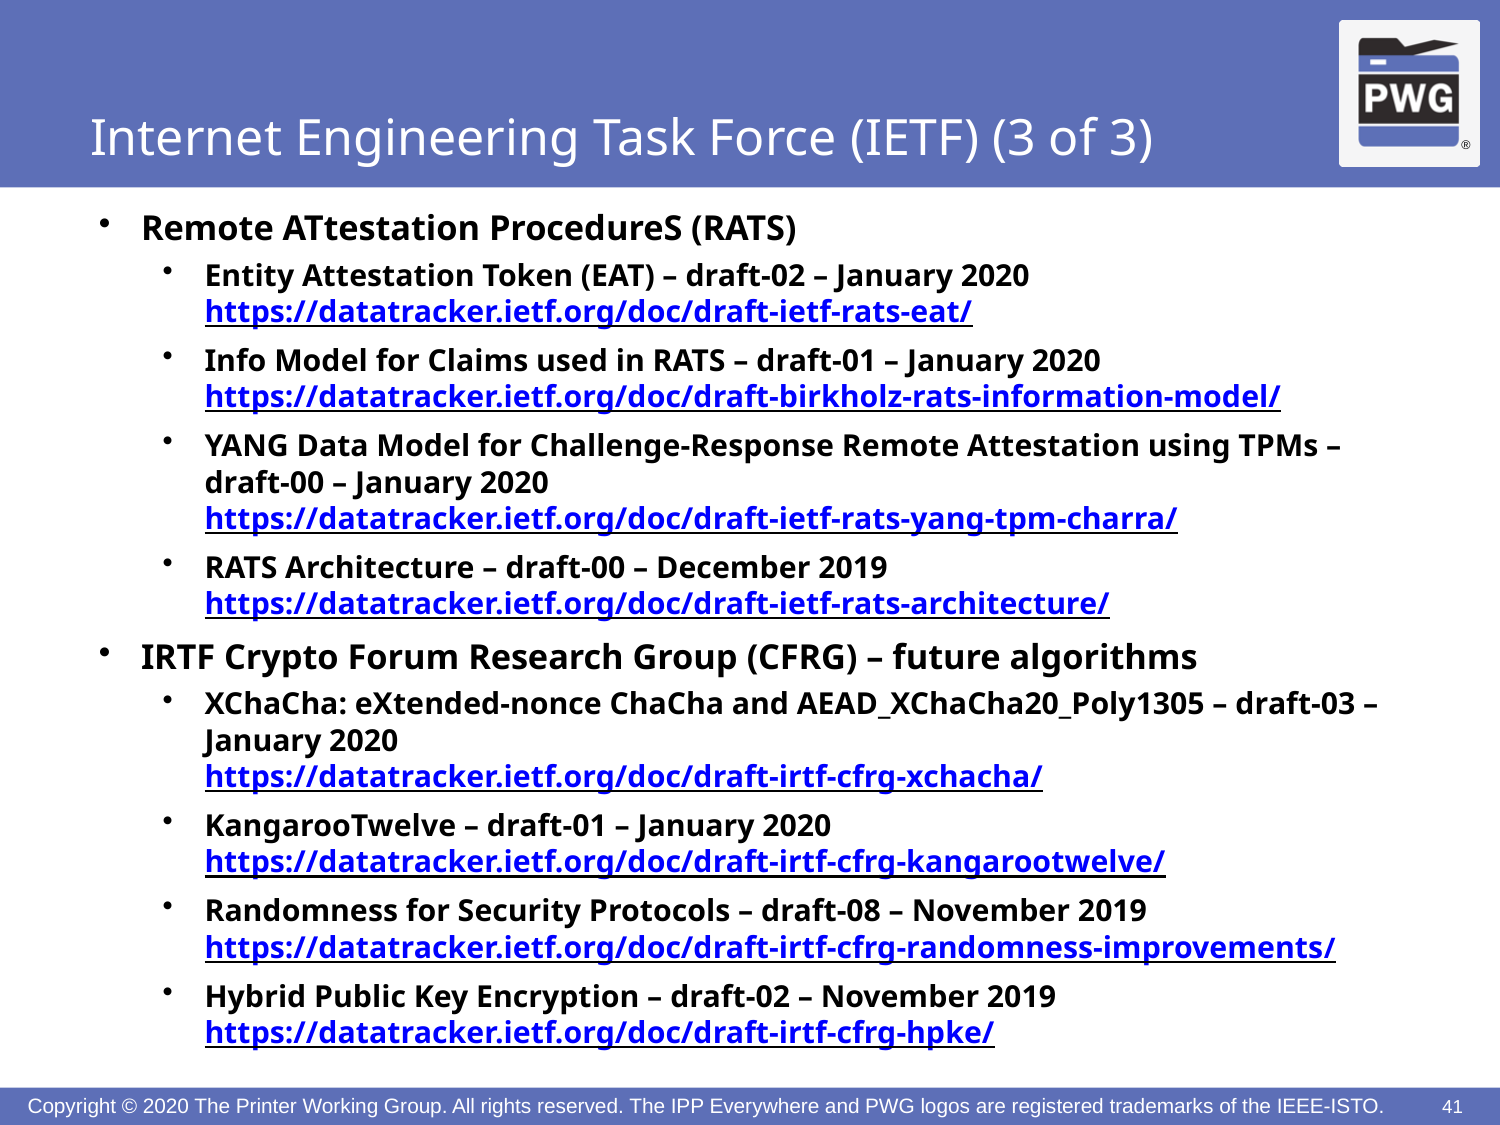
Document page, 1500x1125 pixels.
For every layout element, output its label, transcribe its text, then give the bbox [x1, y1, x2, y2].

picture [1339, 20, 1480, 167]
slide_number 41 [1405, 1087, 1500, 1125]
title Internet Engineering Task Force (IETF) (3 of 3) [74, 7, 1318, 175]
list Remote ATtestation ProcedureS (RATS) Entity Attestation Token (EAT) – draft-02 – January 2020 https://datatracker.ietf.org/doc/draft-ietf-rats-eat/ Info Model for Claims used in RATS – draft-01 – January 2020 https://datatracker.ietf.org/doc/draft-birkholz-rats-information-model/ YANG Data Model for Challenge-Response Remote Attestation using TPMs – draft-00 – January 2020 https://datatracker.ietf.org/doc/draft-ietf-rats-yang-tpm-charra/ RATS Architecture – draft-00 – December 2019 https://datatracker.ietf.org/doc/draft-ietf-rats-architecture/ IRTF Crypto Forum Research Group (CFRG) – future algorithms XChaCha: eXtended-nonce ChaCha and AEAD_XChaCha20_Poly1305 – draft-03 – January 2020 https://datatracker.ietf.org/doc/draft-irtf-cfrg-xchacha/ KangarooTwelve – draft-01 – January 2020 https://datatracker.ietf.org/doc/draft-irtf-cfrg-kangarootwelve/ Randomness for Security Protocols – draft-08 – November 2019 https://datatracker.ietf.org/doc/draft-irtf-cfrg-randomness-improvements/ Hybrid Public Key Encryption – draft-02 – November 2019 https://datatracker.ietf.org/doc/draft-irtf-cfrg-hpke/ [74, 197, 1426, 1068]
